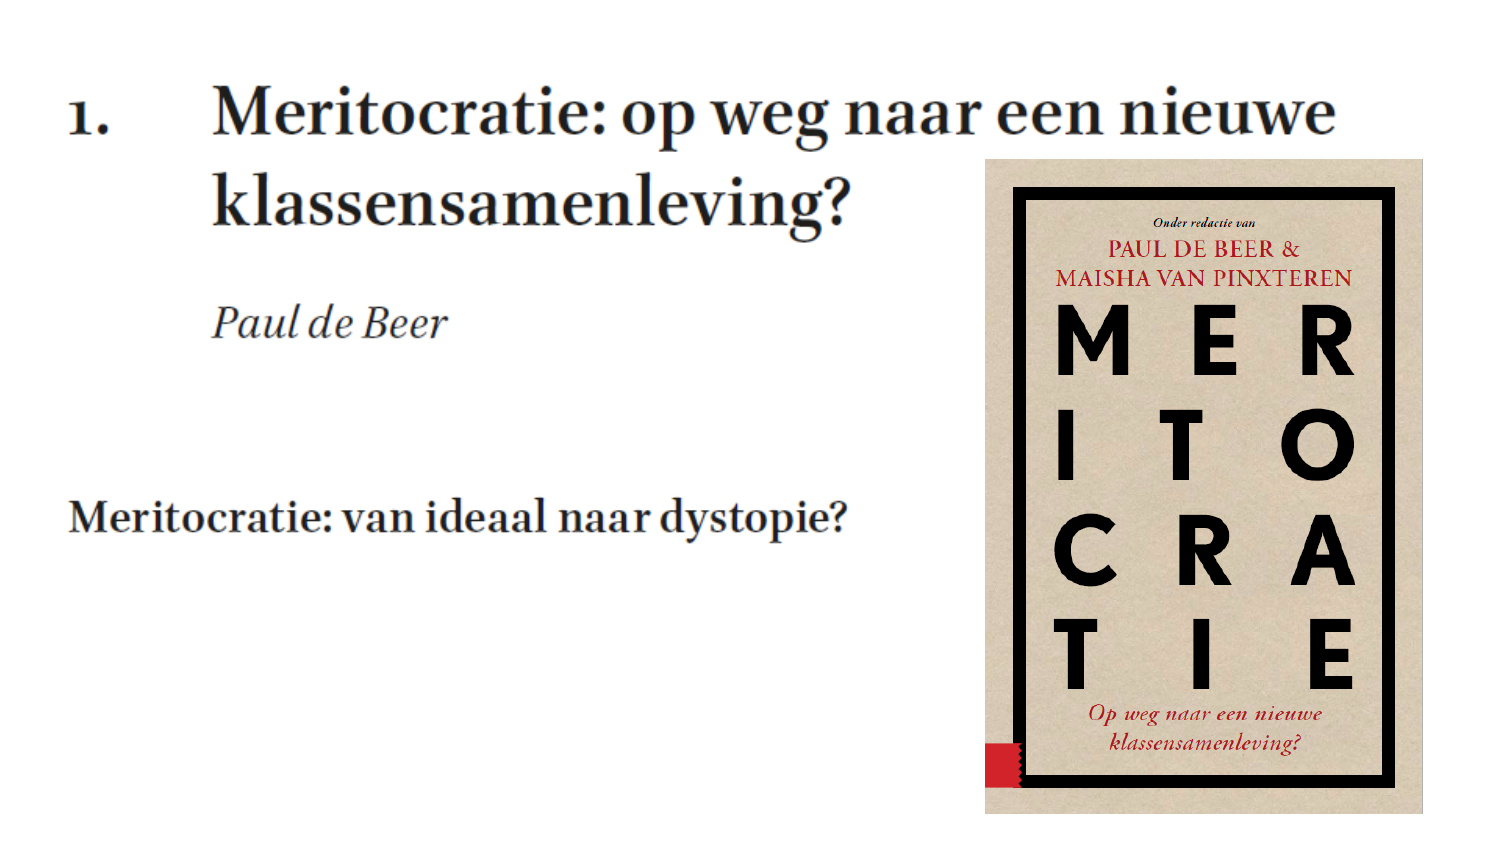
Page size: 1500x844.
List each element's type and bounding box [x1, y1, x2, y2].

picture [19, 47, 1455, 814]
